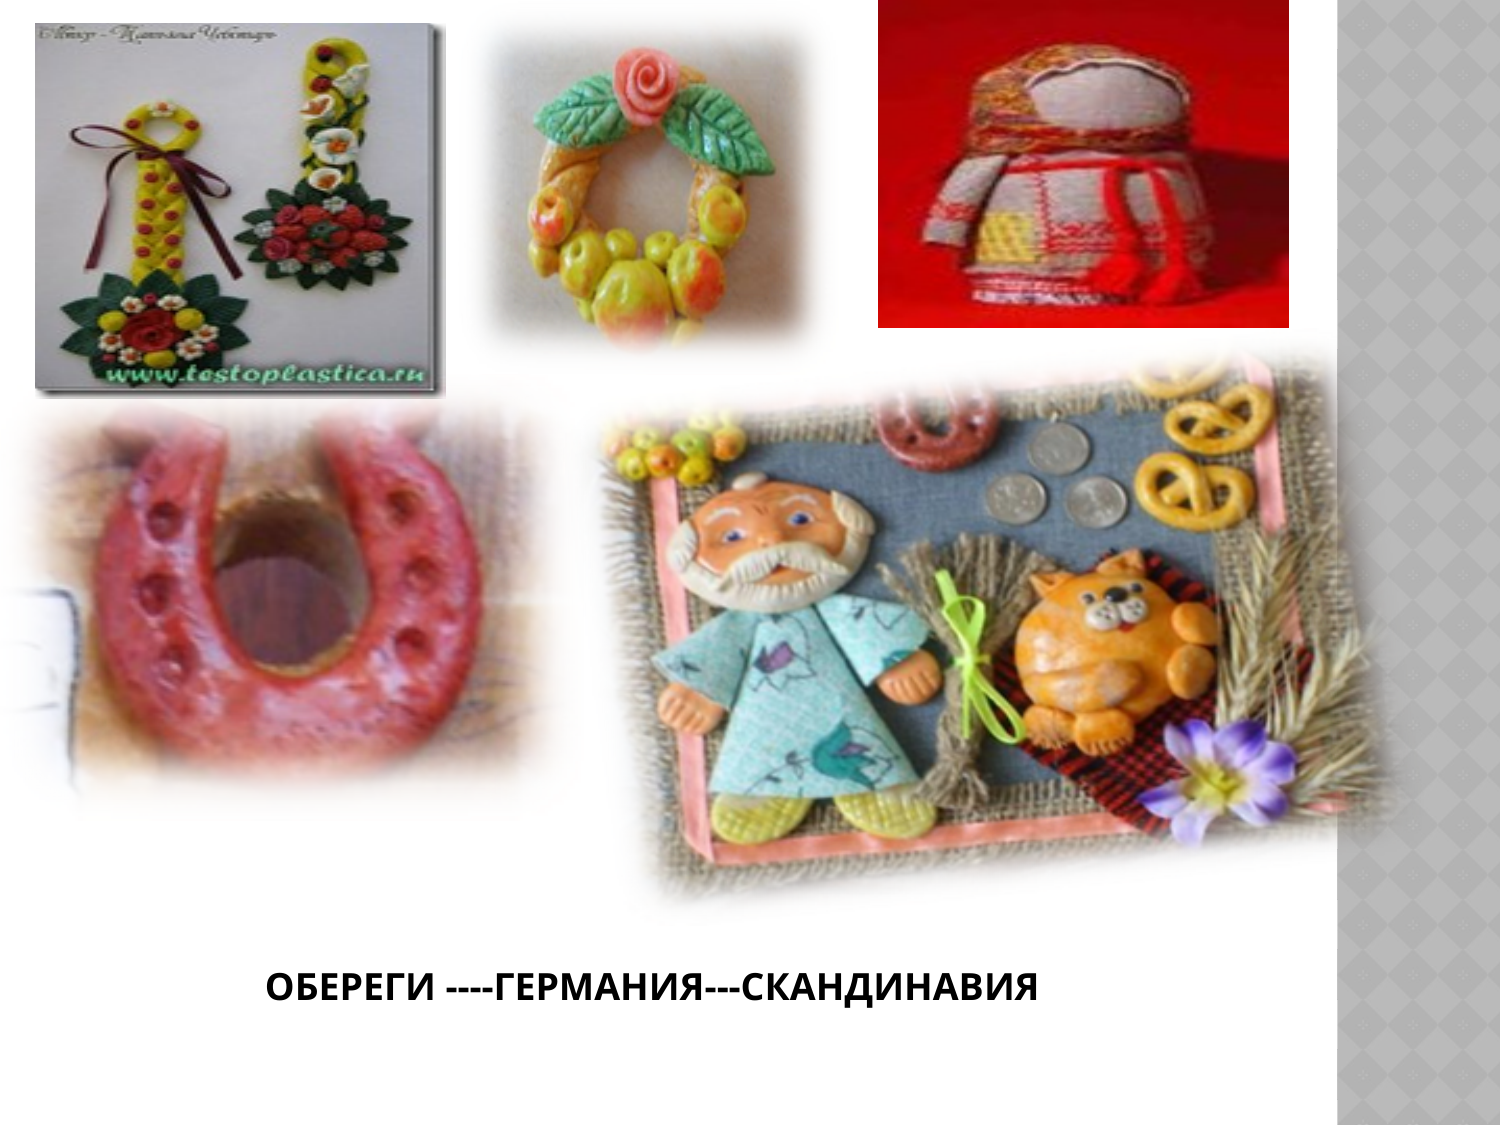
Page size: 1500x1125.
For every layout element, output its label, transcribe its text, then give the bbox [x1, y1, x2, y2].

picture [0, 374, 557, 821]
picture [878, 0, 1290, 326]
title ОБЕРЕГИ ----Германия---Скандинавия [82, 855, 1432, 1008]
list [34, 22, 446, 372]
picture [456, 0, 1427, 927]
